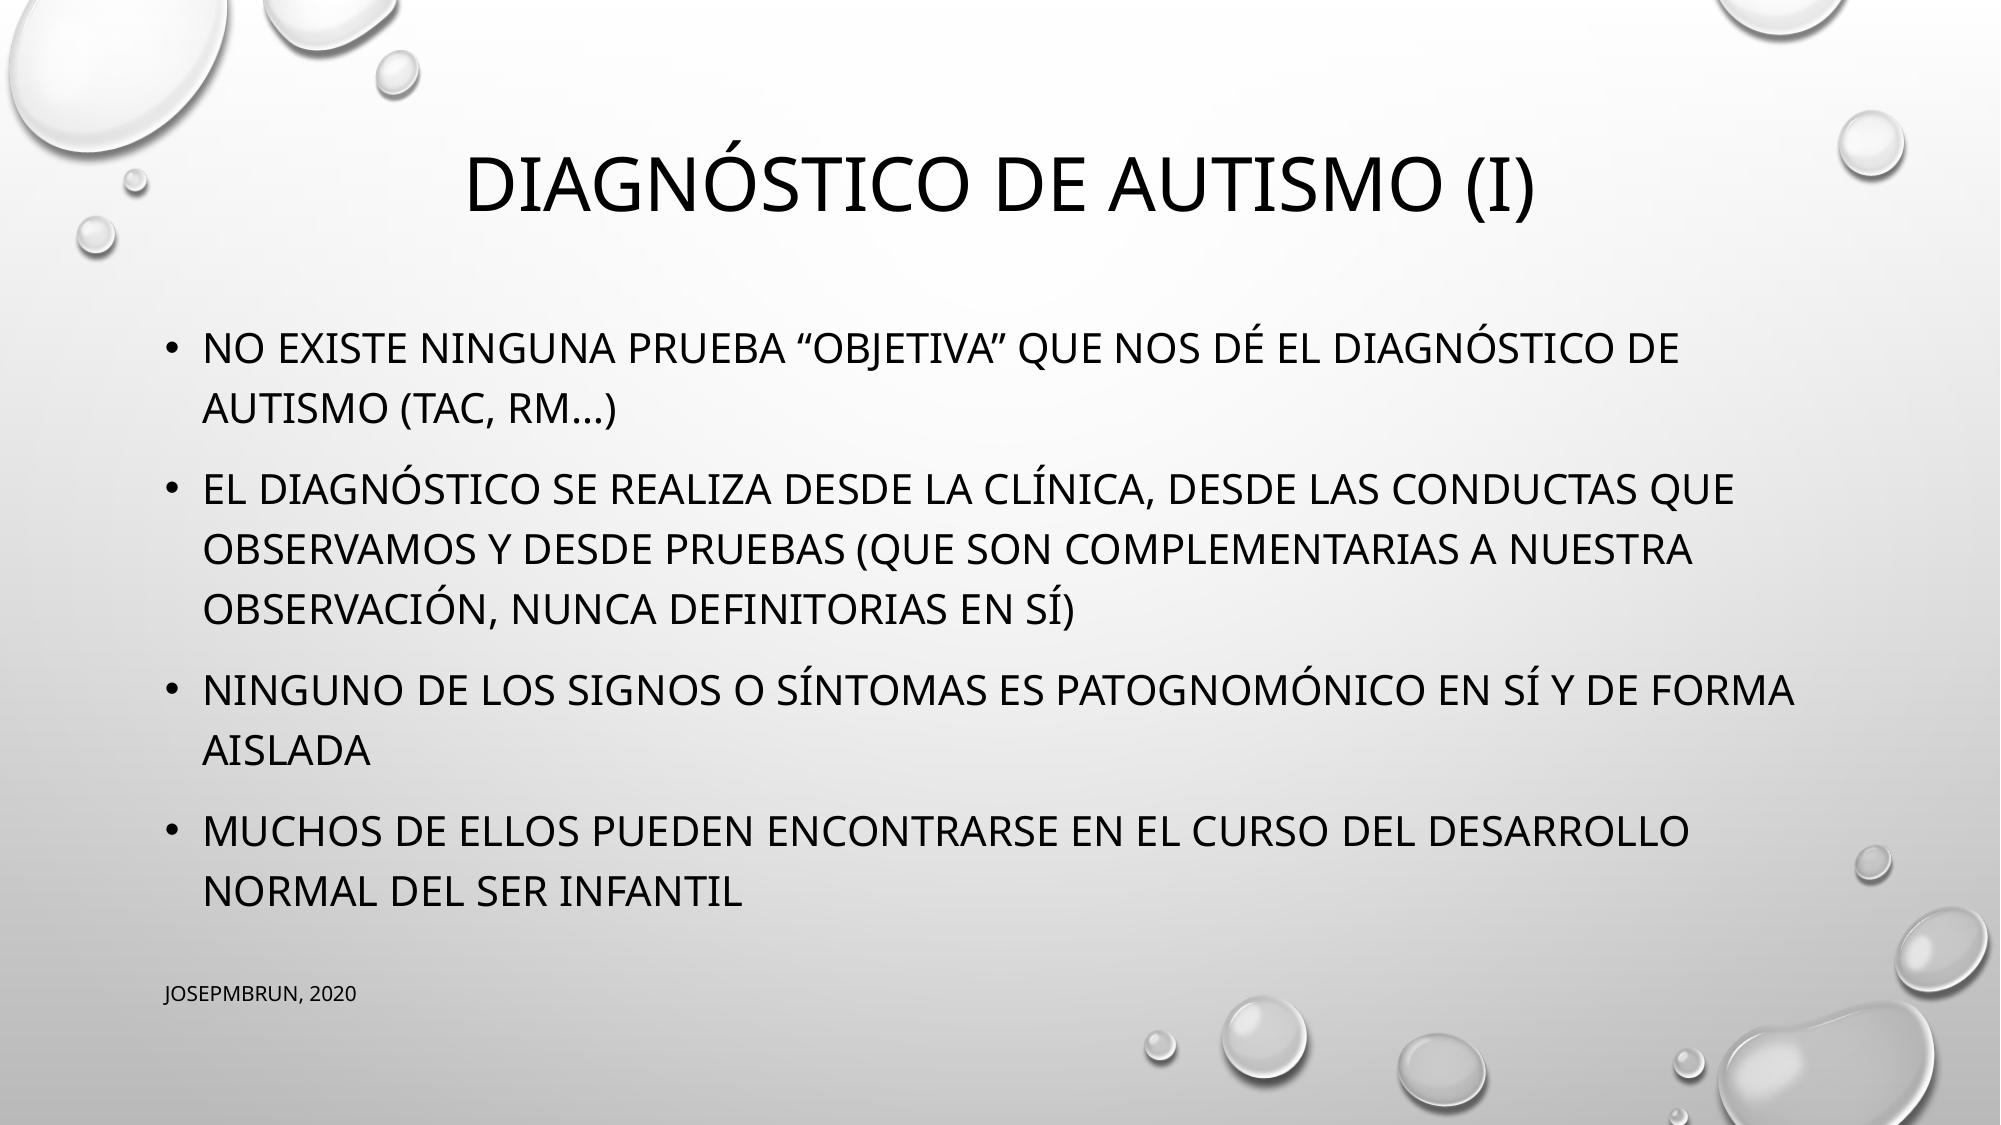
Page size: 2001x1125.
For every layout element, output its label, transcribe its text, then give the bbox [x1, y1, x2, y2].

footer JOSEPMBRUN, 2020 [149, 965, 1245, 1025]
list No existe ninguna prueba “objetiva” que nos dé el diagnóstico de autismo (TAC, RM…) El diagnóstico se realiza desde la clínica, desde las conductas que observamos y desde pruebas (que son complementarias a nuestra observación, nunca definitorias en sí) Ninguno de los signos o síntomas es patognomónico en sí y de forma aislada Muchos de ellos pueden encontrarse en el curso del desarrollo normal del ser infantil [149, 304, 1850, 950]
title DIAGNÓSTICO DE AUTISMO (I) [149, 101, 1851, 273]
picture [0, 0, 2000, 1125]
